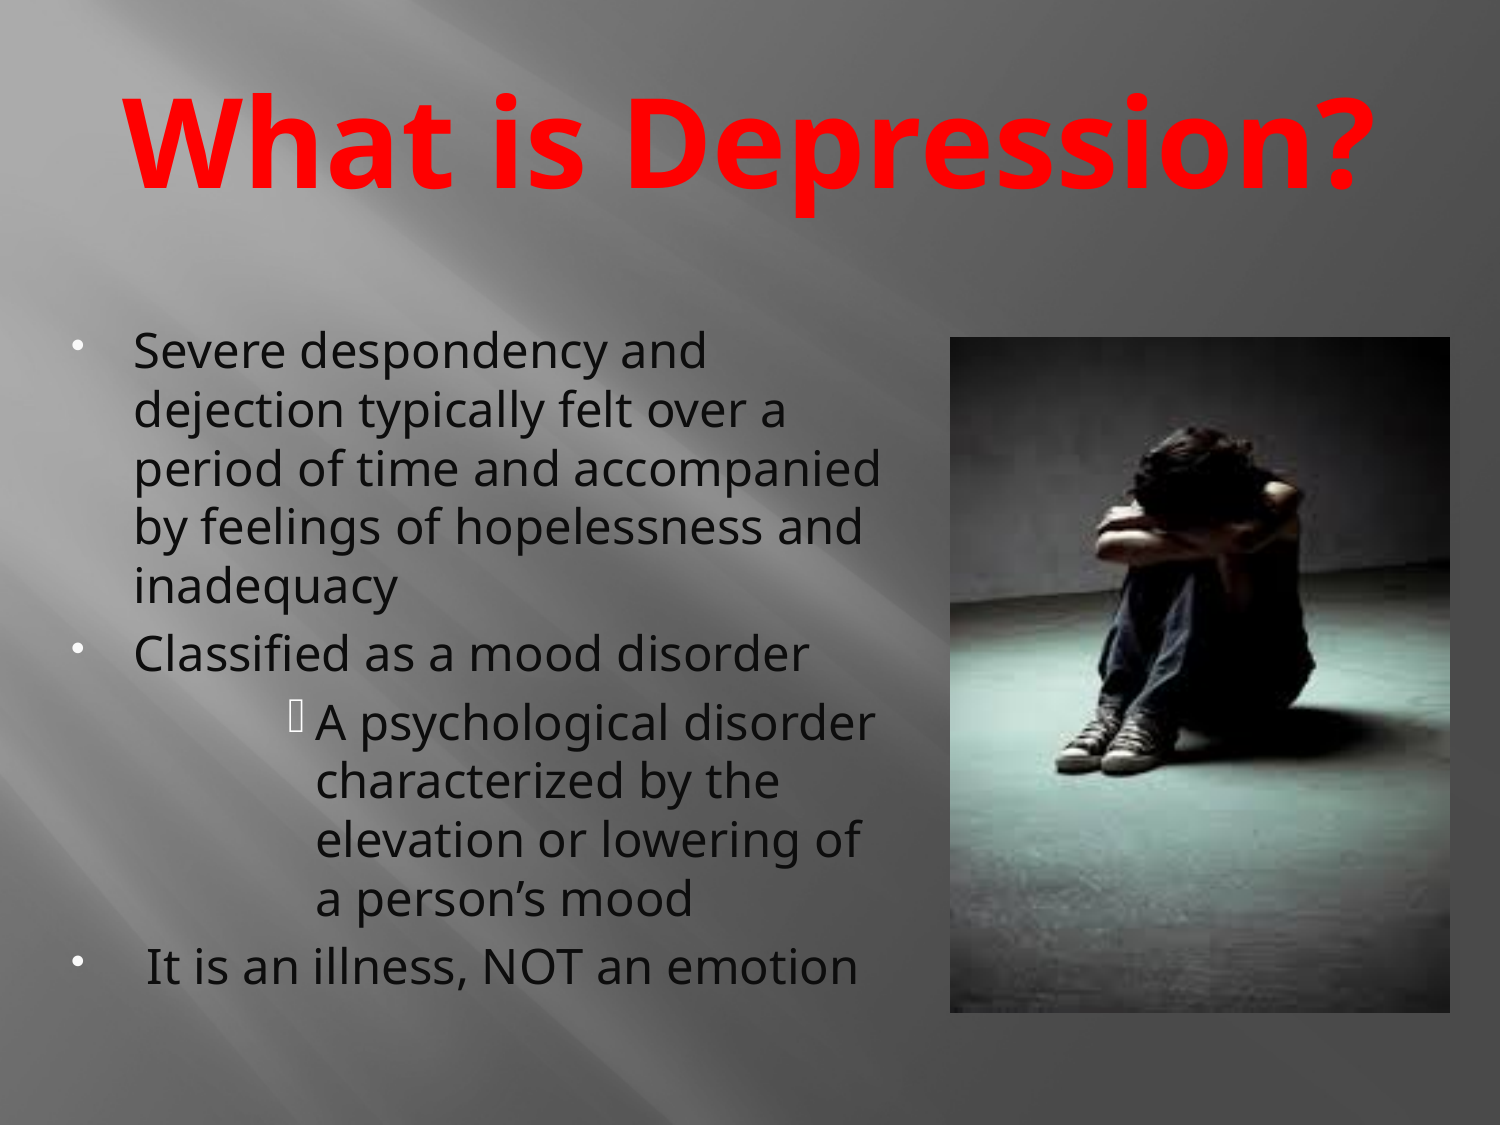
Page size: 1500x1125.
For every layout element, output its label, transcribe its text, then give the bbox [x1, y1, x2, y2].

picture [949, 337, 1451, 1013]
title What is Depression? [75, 45, 1425, 233]
list Severe despondency and dejection typically felt over a period of time and accompanied by feelings of hopelessness and inadequacy Classified as a mood disorder A psychological disorder characterized by the elevation or lowering of a person’s mood It is an illness, NOT an emotion [37, 312, 900, 1085]
